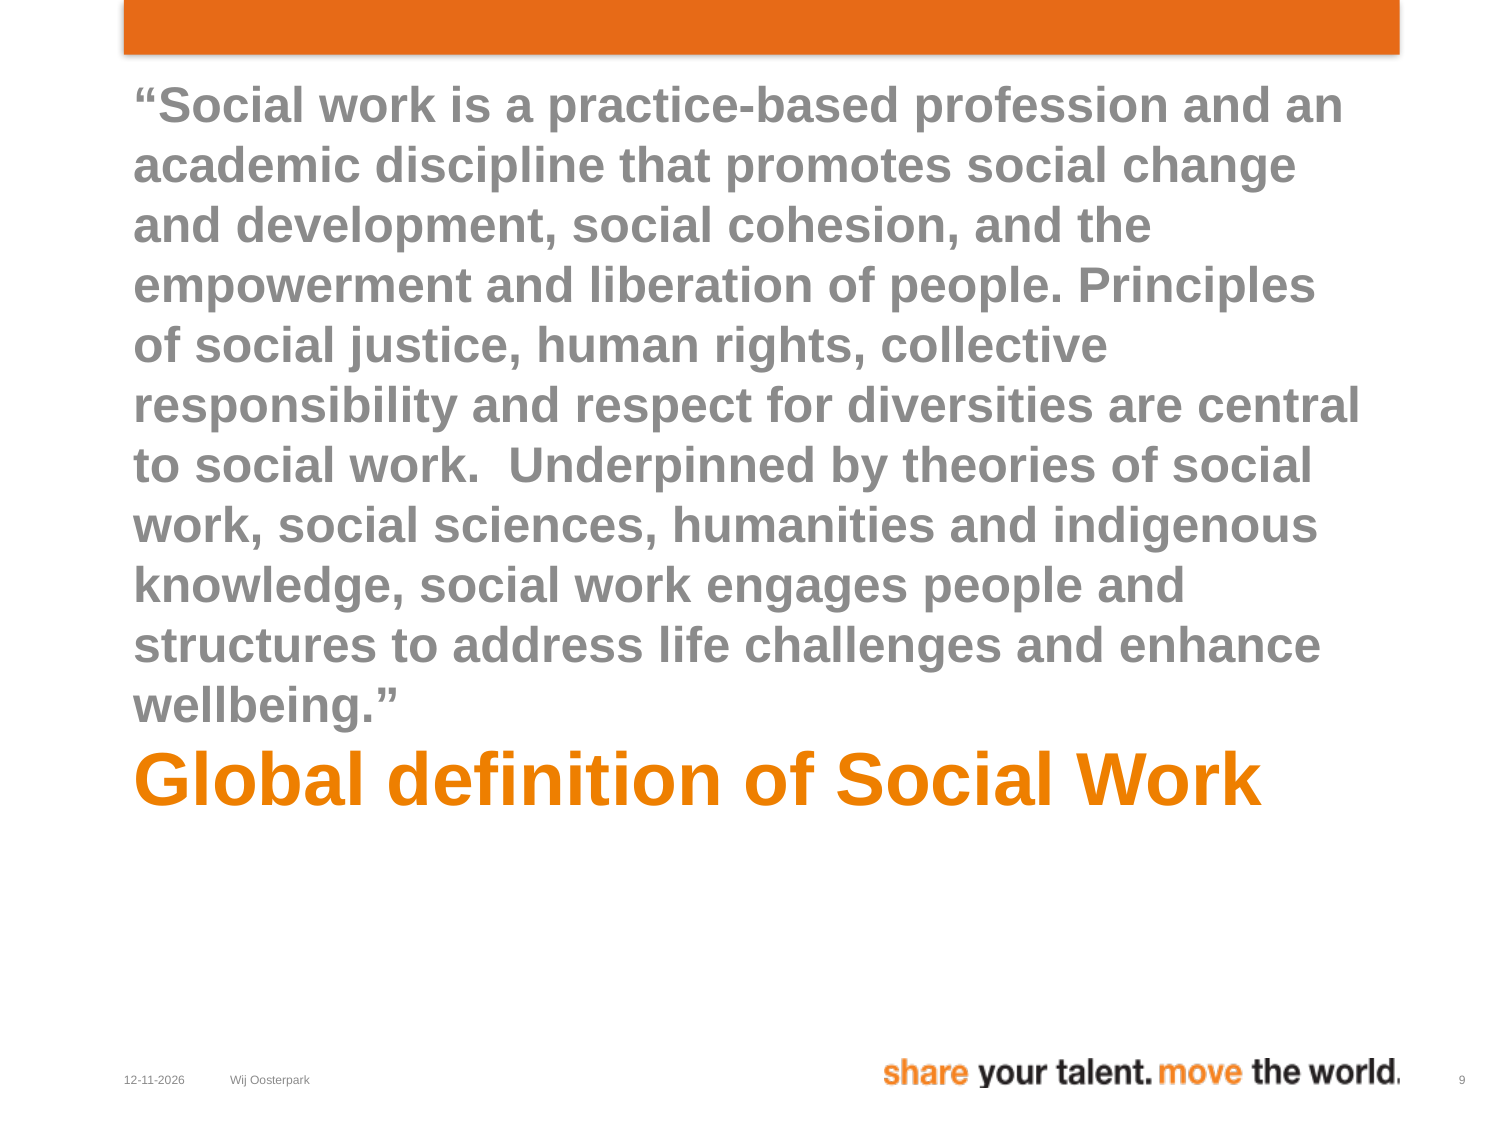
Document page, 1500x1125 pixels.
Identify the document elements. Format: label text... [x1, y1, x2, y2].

title Global definition of Social Work [118, 740, 1394, 947]
footer Wij Oosterpark [230, 1042, 680, 1103]
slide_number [123, 1042, 219, 1103]
slide_number 9 [1411, 1042, 1466, 1103]
list “Social work is a practice-based profession and an academic discipline that promotes social change and development, social cohesion, and the empowerment and liberation of people. Principles of social justice, human rights, collective responsibility and respect for diversities are central to social work. Underpinned by theories of social work, social sciences, humanities and indigenous knowledge, social work engages people and structures to address life challenges and enhance wellbeing.” [118, 196, 1394, 740]
